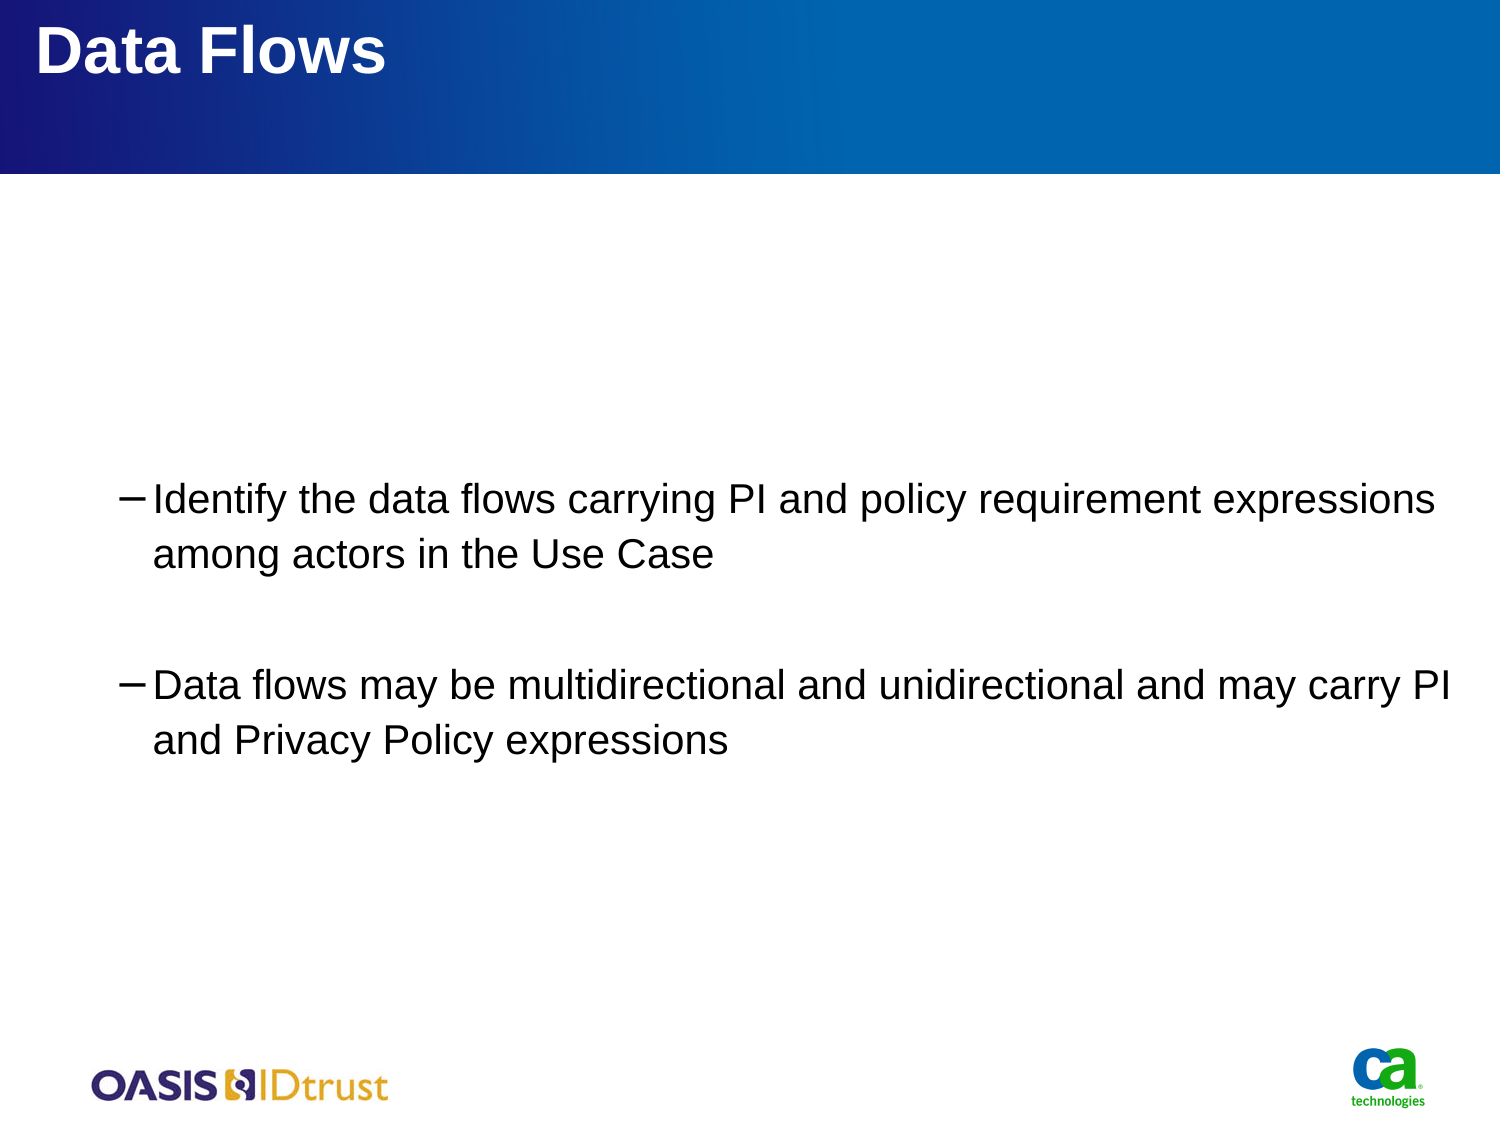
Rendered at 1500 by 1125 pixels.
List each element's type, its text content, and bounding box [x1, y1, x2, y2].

list Identify the data flows carrying PI and policy requirement expressions among actors in the Use Case Data flows may be multidirectional and unidirectional and may carry PI and Privacy Policy expressions [58, 237, 1460, 1080]
title Data Flows [35, 15, 1434, 89]
picture [91, 1080, 388, 1101]
picture [1347, 1080, 1429, 1113]
picture [0, 0, 1500, 174]
